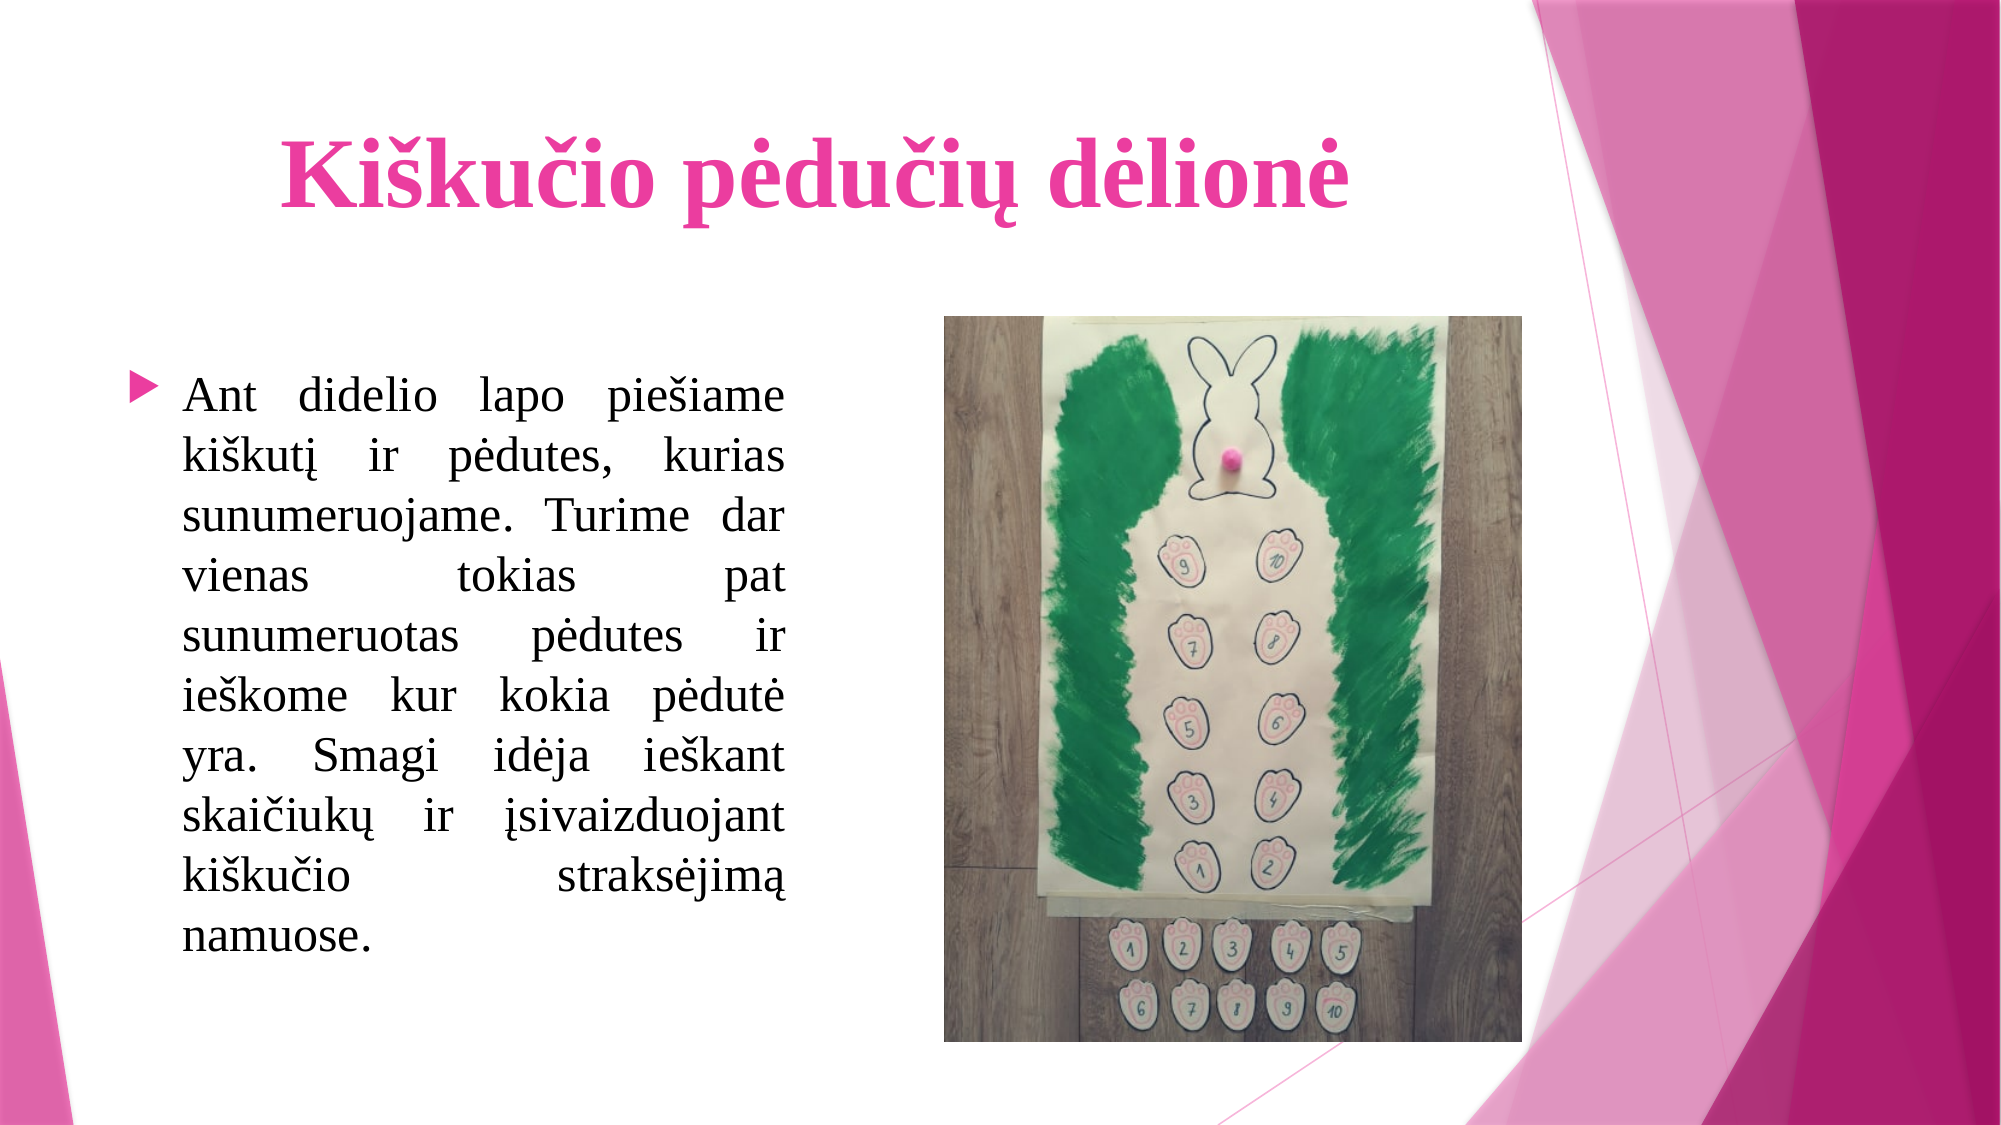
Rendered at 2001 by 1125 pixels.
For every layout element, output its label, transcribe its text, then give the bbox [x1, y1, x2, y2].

list Ant didelio lapo piešiame kiškutį ir pėdutes, kurias sunumeruojame. Turime dar vienas tokias pat sunumeruotas pėdutes ir ieškome kur kokia pėdutė yra. Smagi idėja ieškant skaičiukų ir įsivaizduojant kiškučio straksėjimą namuose. [111, 354, 802, 992]
picture [944, 316, 1522, 1043]
title Kiškučio pėdučių dėlionė [111, 99, 1522, 317]
